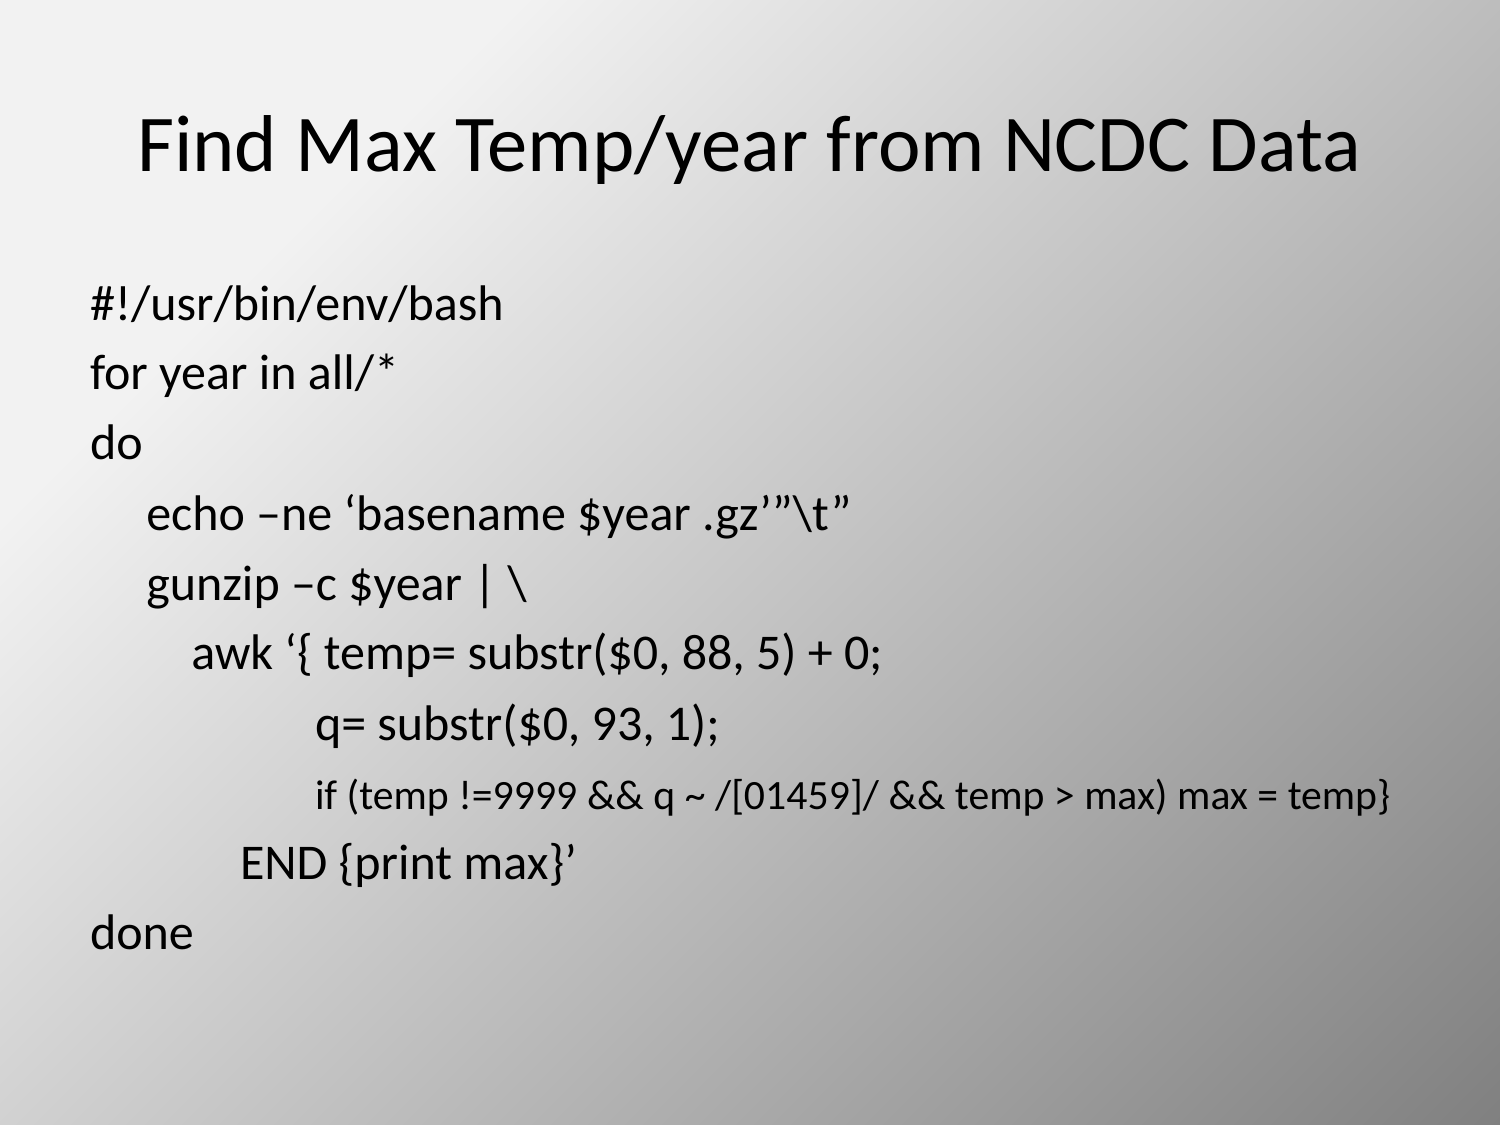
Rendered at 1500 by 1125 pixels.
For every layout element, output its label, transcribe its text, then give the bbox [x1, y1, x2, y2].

list #!/usr/bin/env/bash for year in all/* do echo –ne ‘basename $year .gz’”\t” gunzip –c $year | \ awk ‘{ temp= substr($0, 88, 5) + 0; q= substr($0, 93, 1); if (temp !=9999 && q ~ /[01459]/ && temp > max) max = temp} END {print max}’ done [75, 262, 1500, 1005]
title Find Max Temp/year from NCDC Data [75, 45, 1425, 233]
